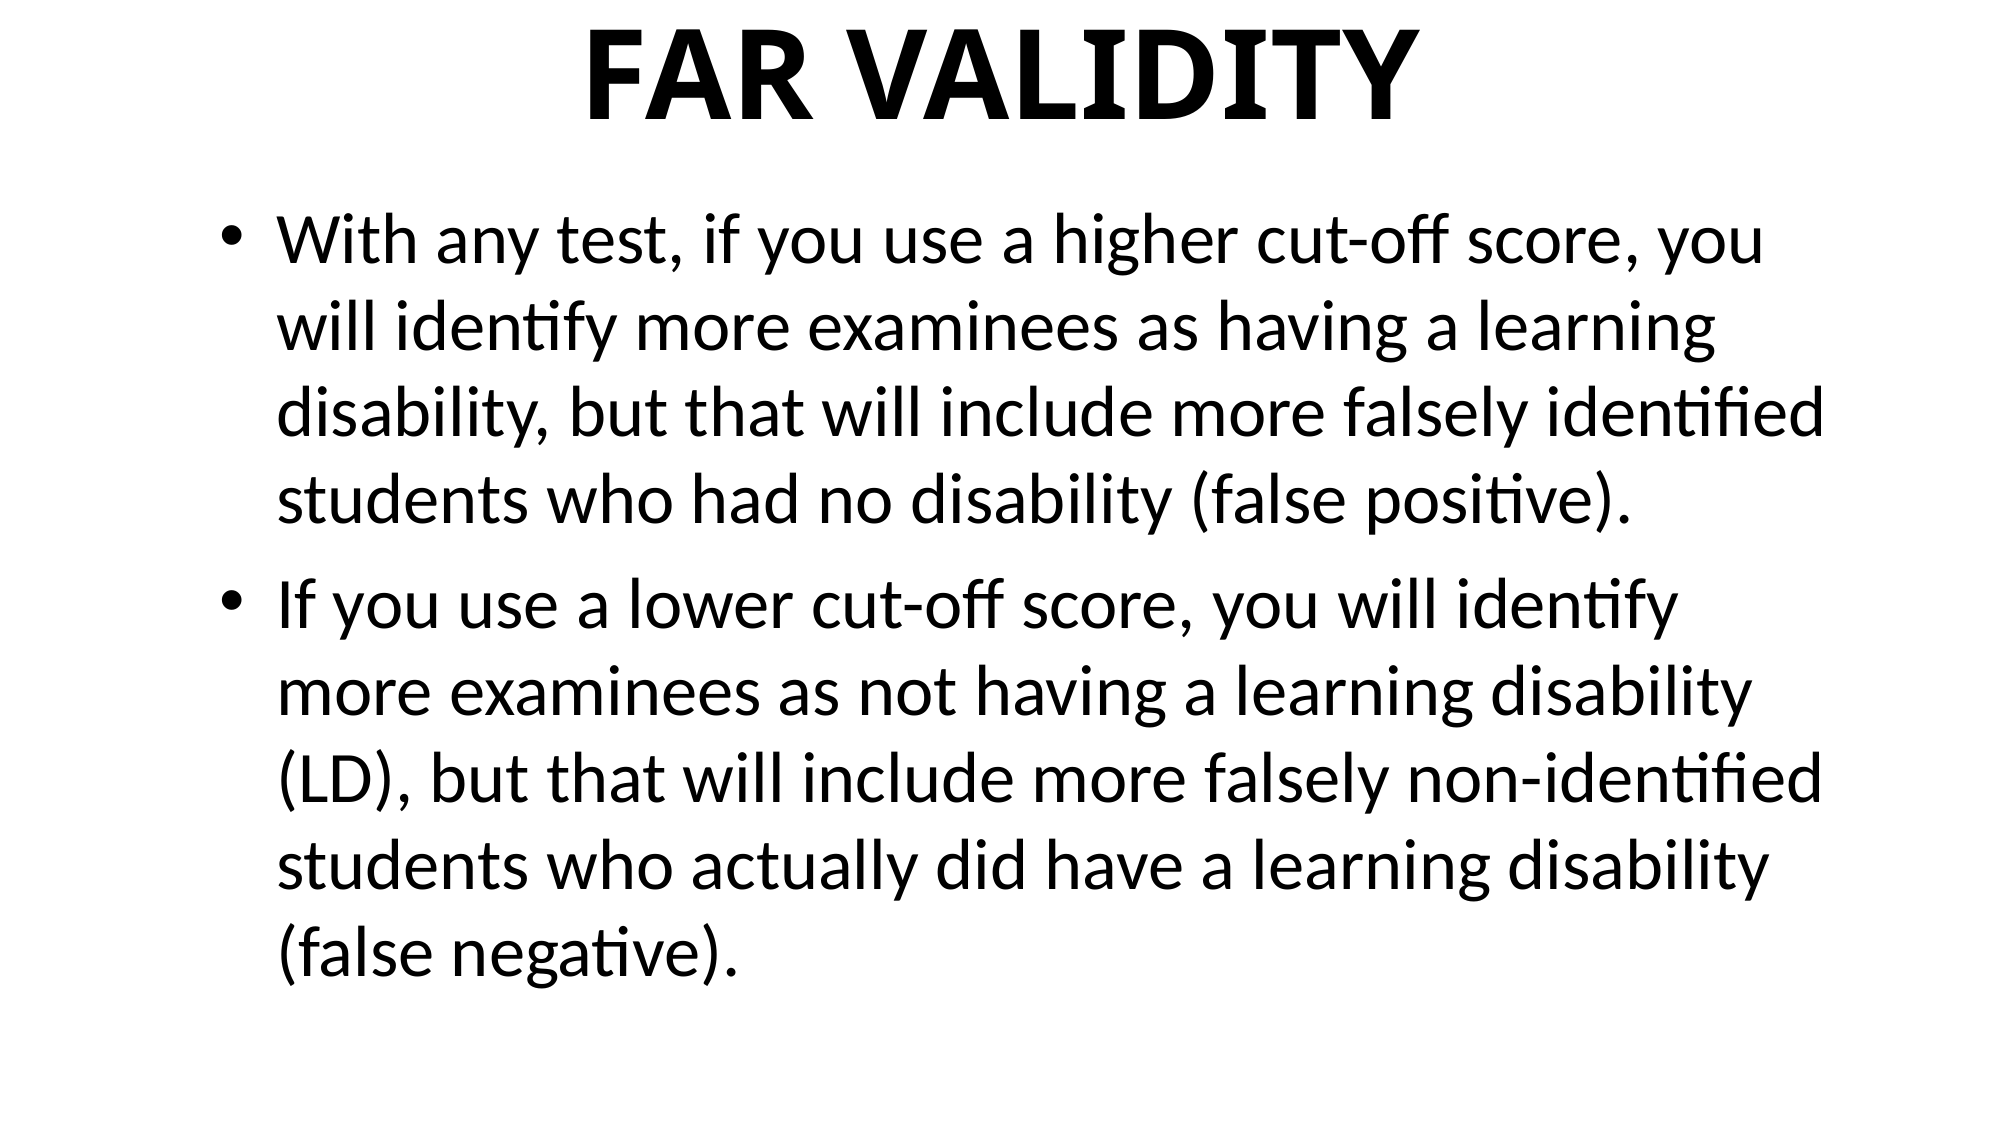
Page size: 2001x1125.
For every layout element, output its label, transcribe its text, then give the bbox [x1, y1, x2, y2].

list With any test, if you use a higher cut-off score, you will identify more examinees as having a learning disability, but that will include more falsely identified students who had no disability (false positive). If you use a lower cut-off score, you will identify more examinees as not having a learning disability (LD), but that will include more falsely non-identified students who actually did have a learning disability (false negative). [204, 183, 1845, 1053]
title FAR VALIDITY [353, 2, 1647, 155]
